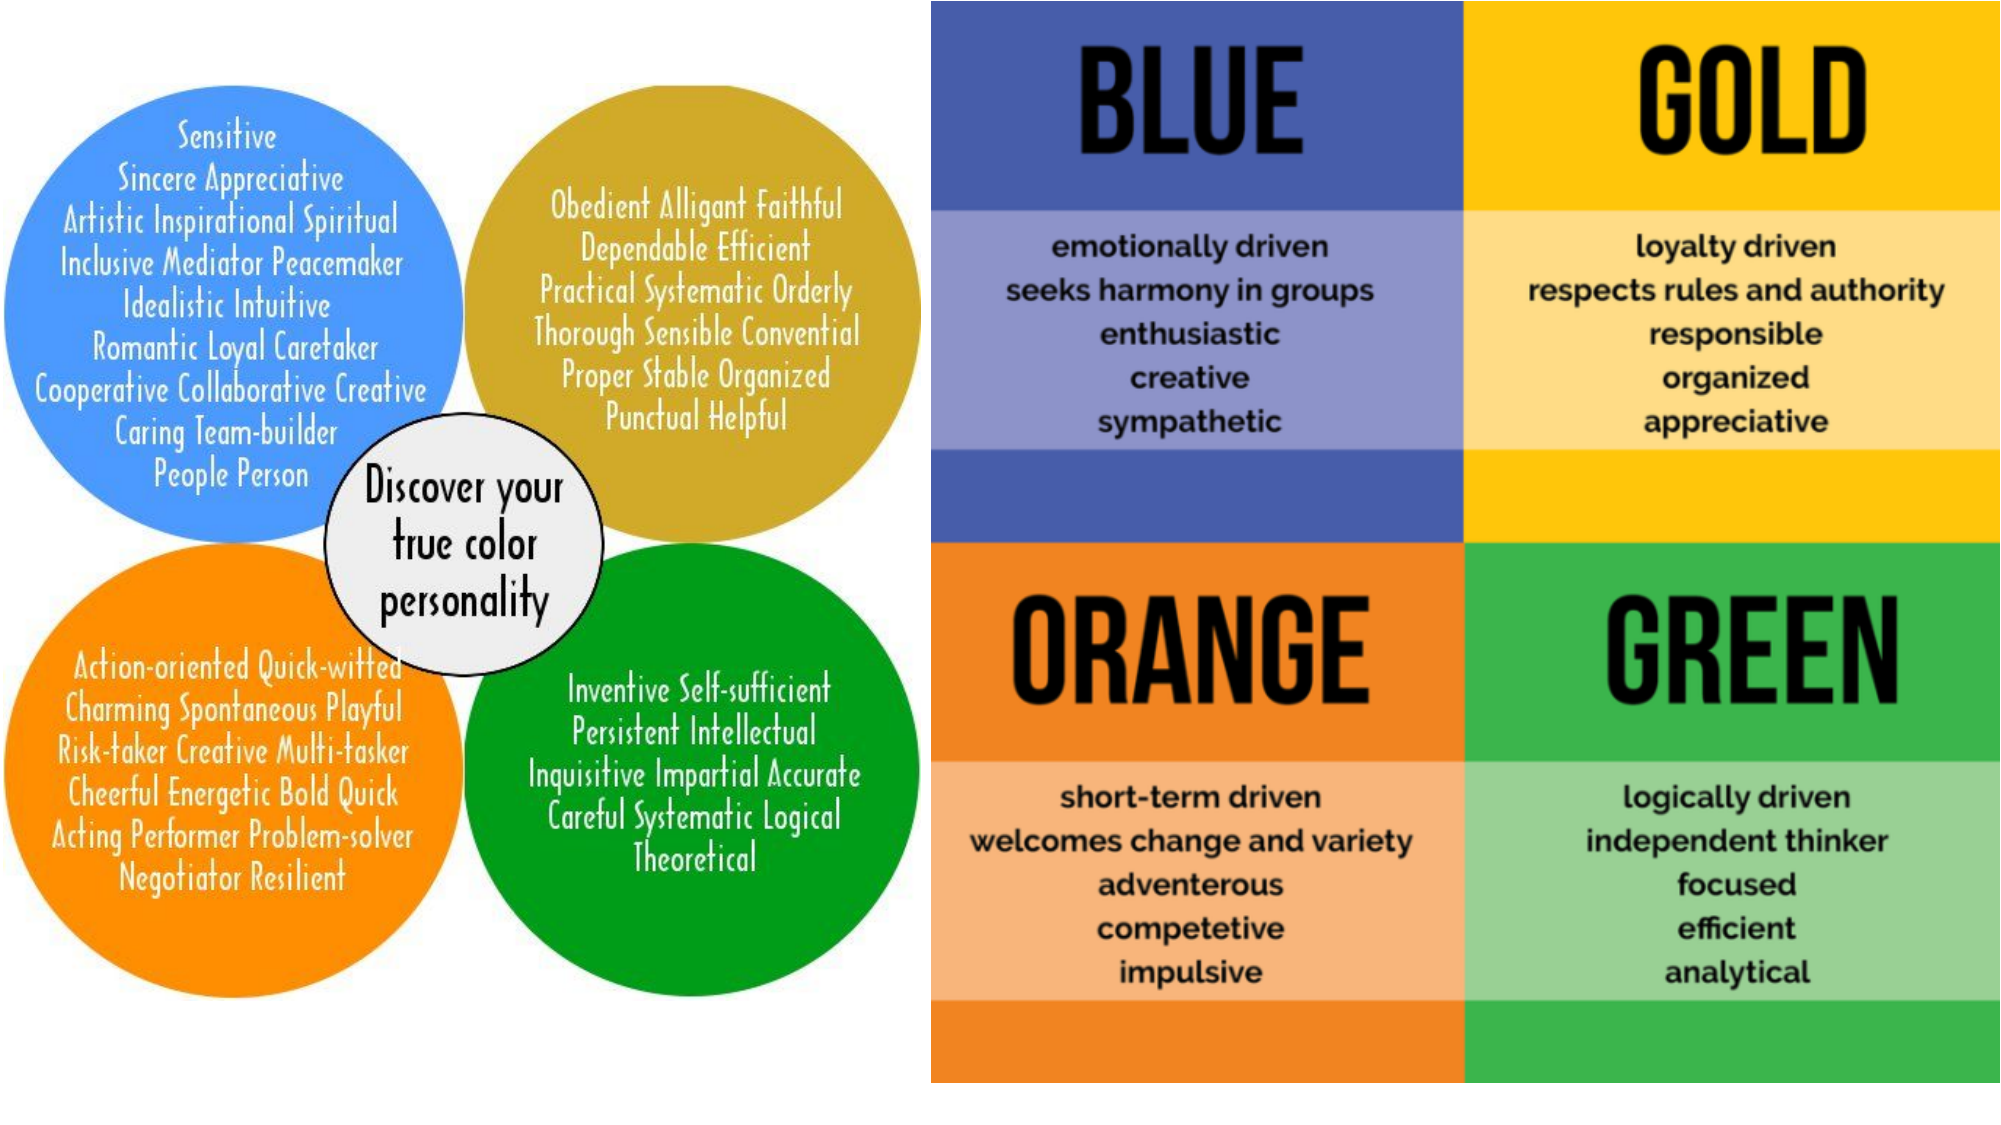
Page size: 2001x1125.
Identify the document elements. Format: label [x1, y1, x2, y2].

picture [3, 83, 921, 1001]
picture [931, 1, 2000, 1083]
